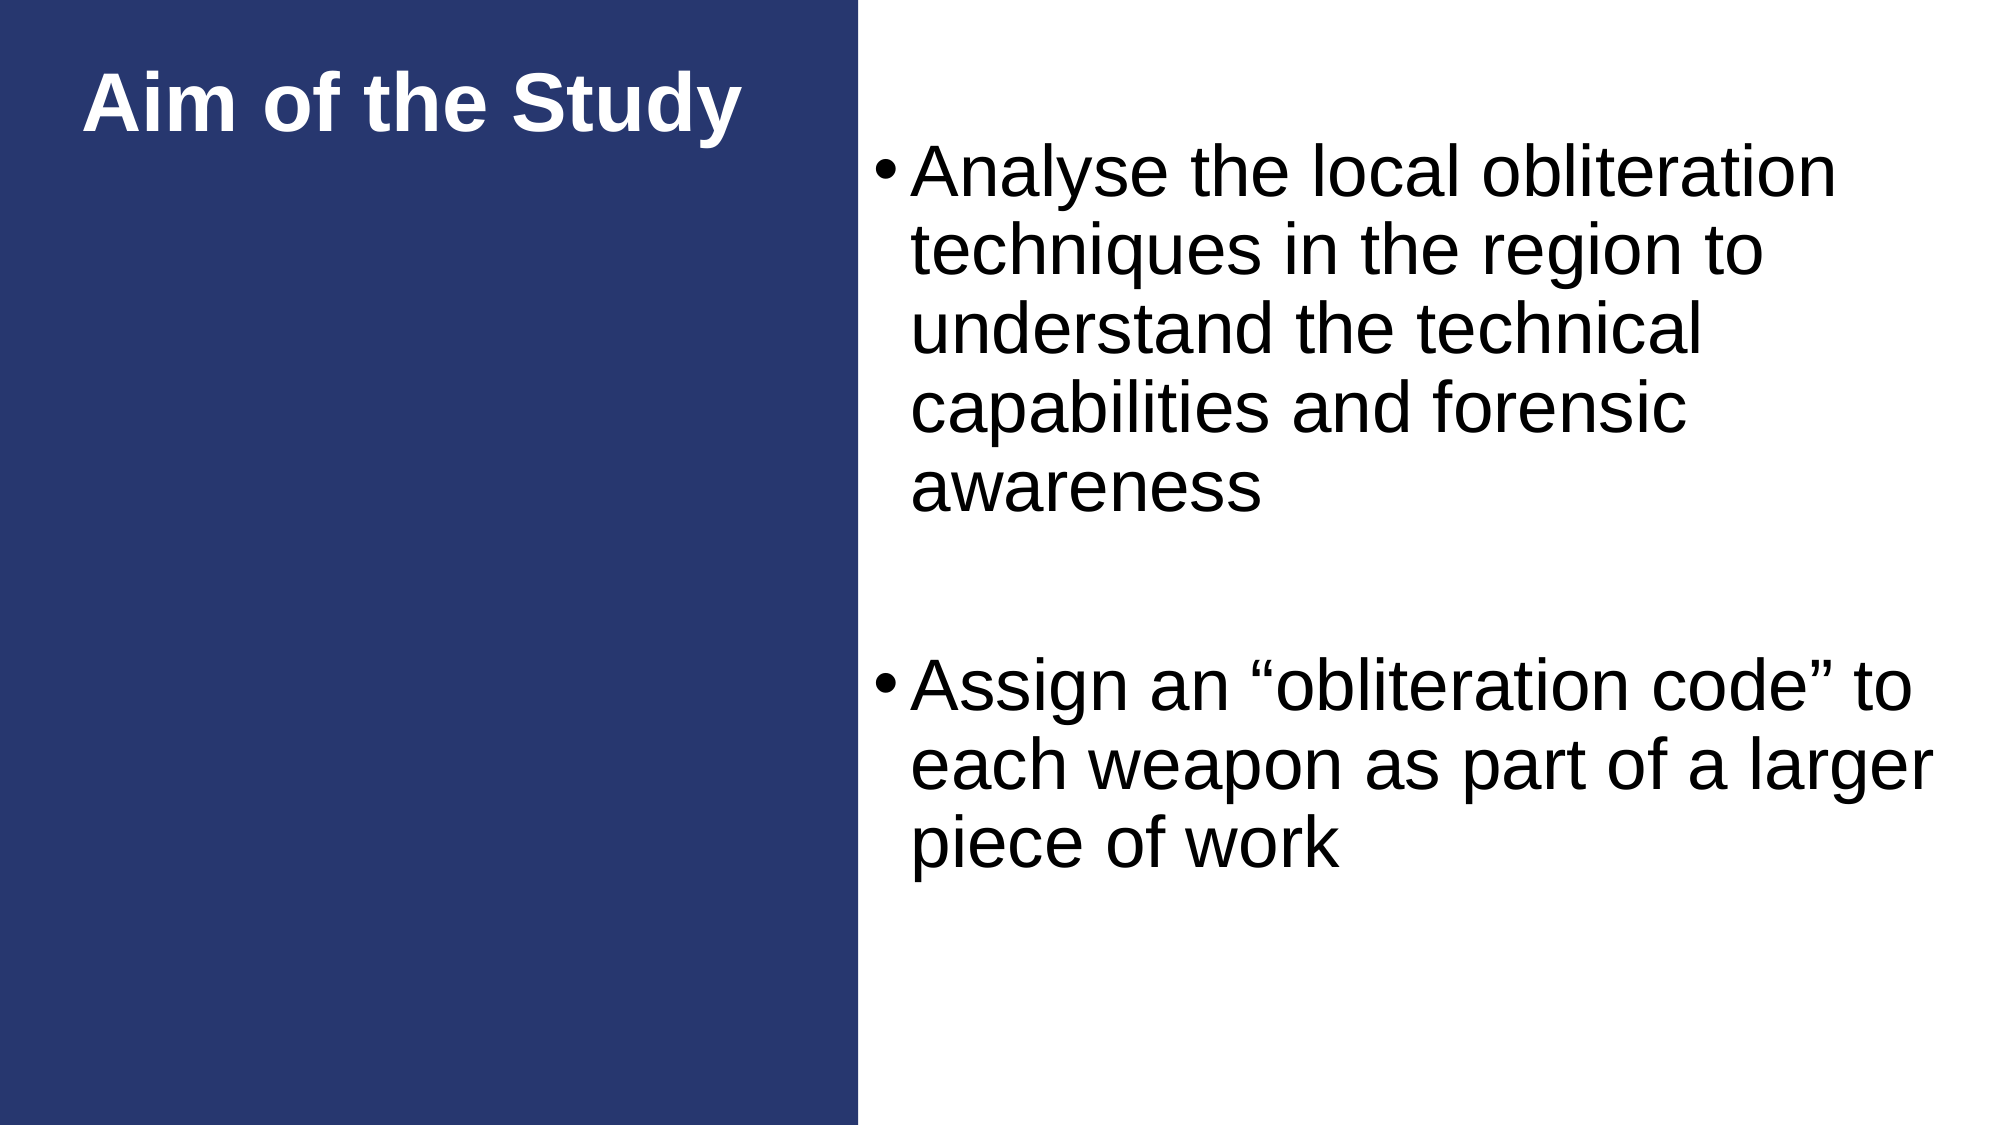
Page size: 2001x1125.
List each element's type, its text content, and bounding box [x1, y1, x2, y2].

list Analyse the local obliteration techniques in the region to understand the technical capabilities and forensic awareness Assign an “obliteration code” to each weapon as part of a larger piece of work [858, 125, 2000, 1125]
title Aim of the Study [66, 33, 796, 175]
